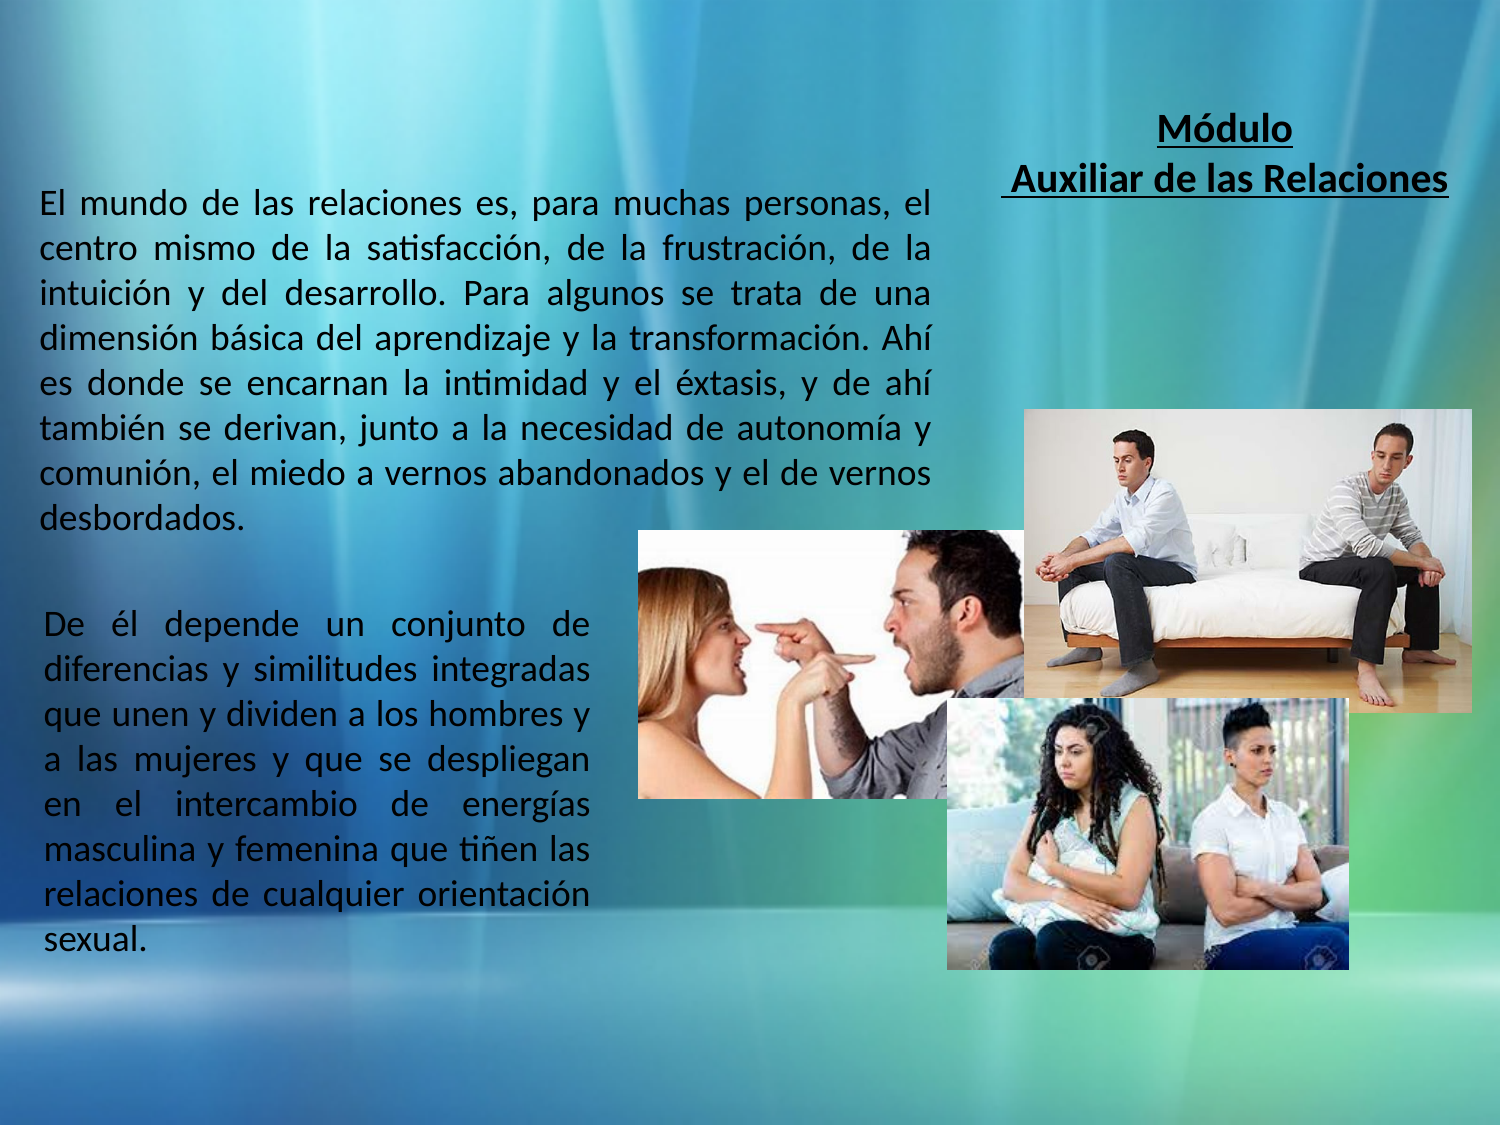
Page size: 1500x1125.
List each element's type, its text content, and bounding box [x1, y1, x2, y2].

picture [0, 0, 1500, 1125]
text_box El mundo de las relaciones es, para muchas personas, el centro mismo de la satisfacción, de la frustración, de la intuición y del desarrollo. Para algunos se trata de una dimensión básica del aprendizaje y la transformación. Ahí es donde se encarnan la intimidad y el éxtasis, y de ahí también se derivan, junto a la necesidad de autonomía y comunión, el miedo a vernos abandonados y el de vernos desbordados. [24, 170, 948, 545]
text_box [638, 409, 1472, 971]
text_box Módulo Auxiliar de las Relaciones [982, 93, 1468, 209]
text_box De él depende un conjunto de diferencias y similitudes integradas que unen y dividen a los hombres y a las mujeres y que se despliegan en el intercambio de energías masculina y femenina que tiñen las relaciones de cualquier orientación sexual. [28, 591, 606, 966]
